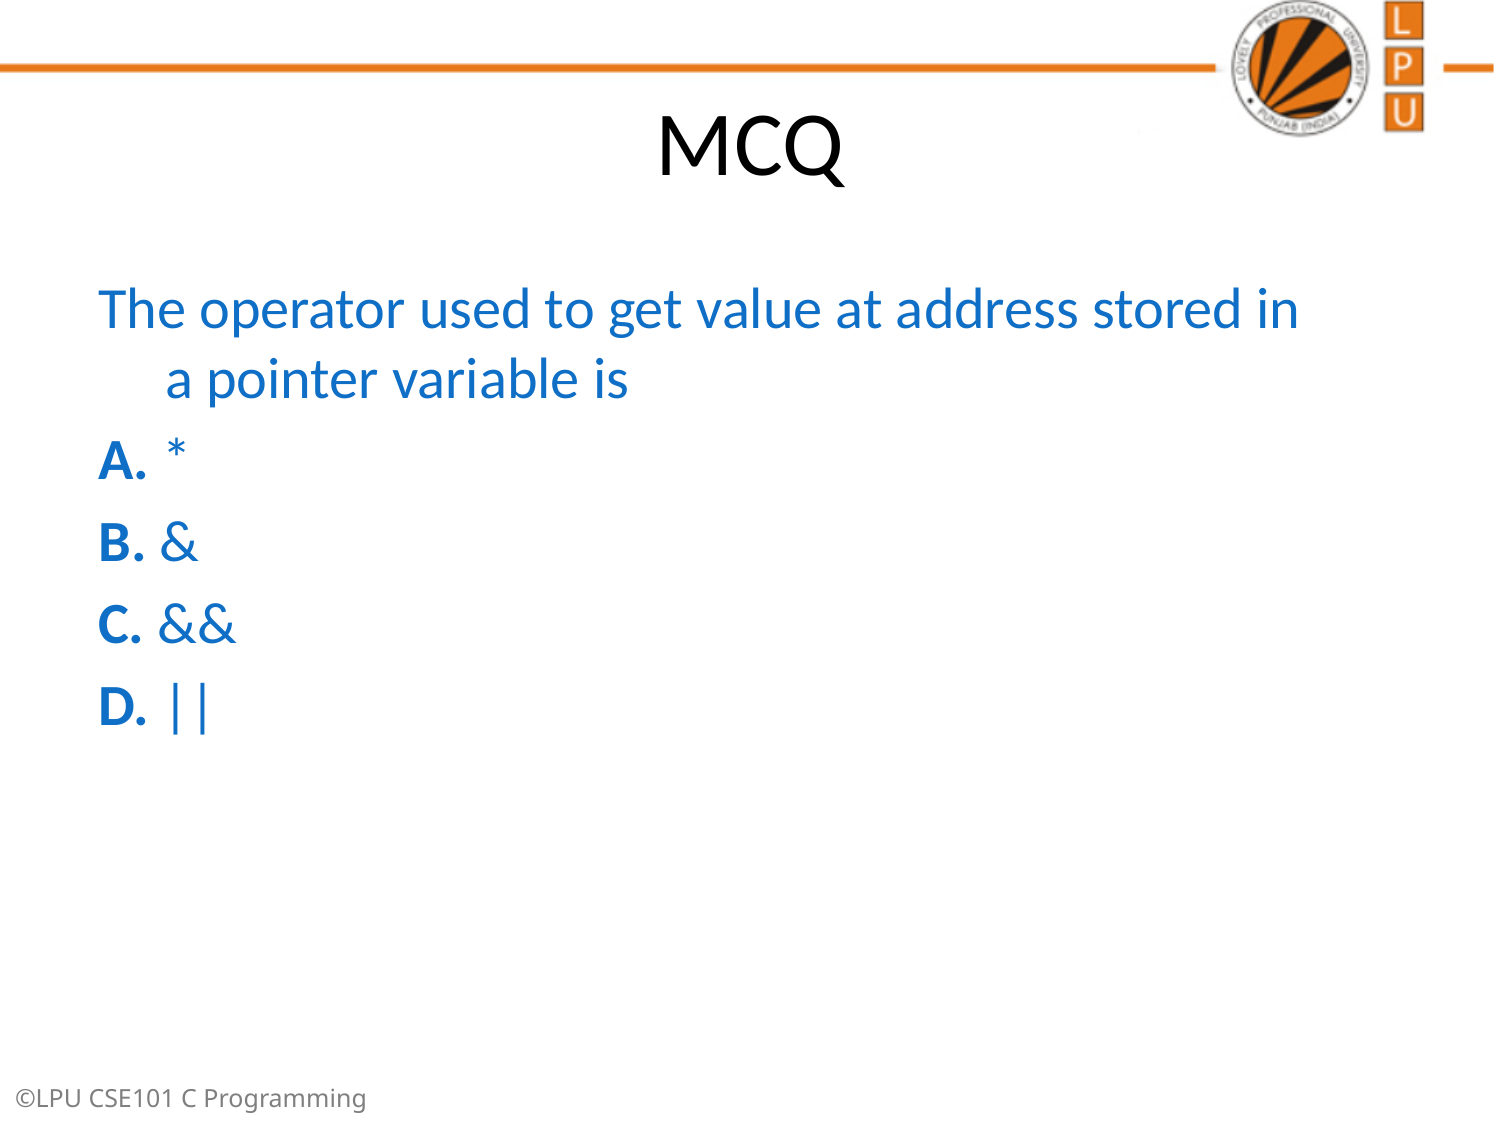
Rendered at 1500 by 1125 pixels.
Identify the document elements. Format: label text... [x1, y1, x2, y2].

list The operator used to get value at address stored in a pointer variable is A. * B. & C. && D. || [75, 262, 1318, 1005]
picture [0, 0, 1497, 155]
title MCQ [75, 45, 1425, 233]
